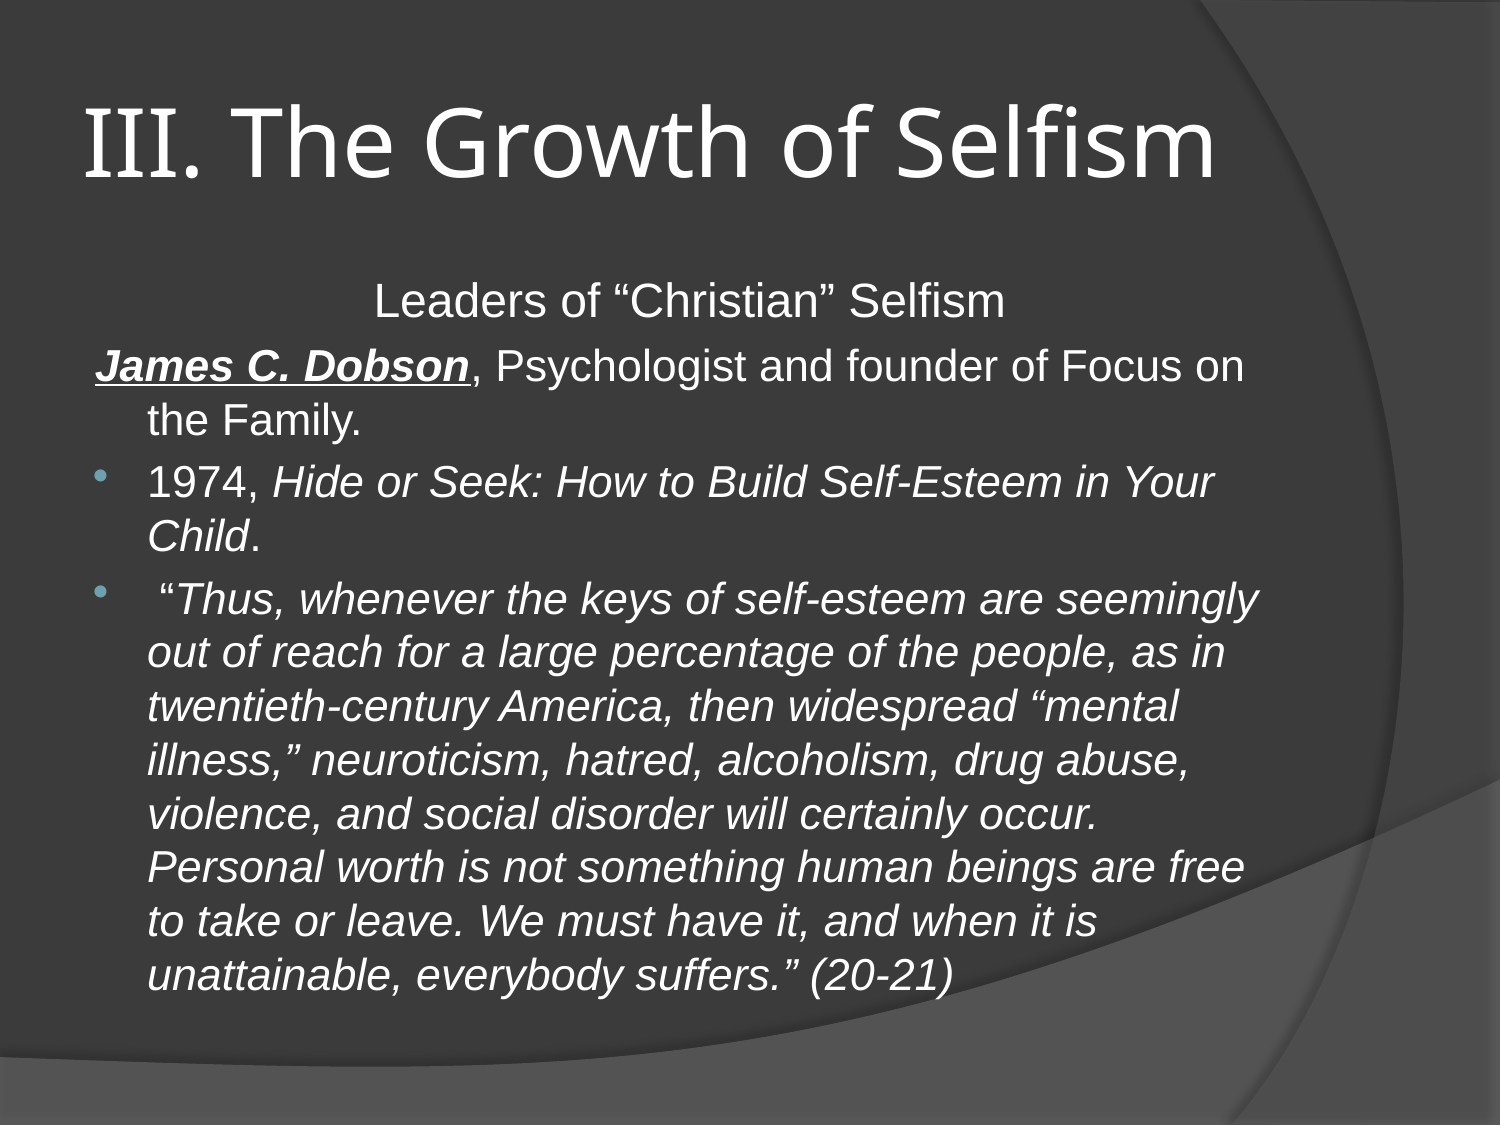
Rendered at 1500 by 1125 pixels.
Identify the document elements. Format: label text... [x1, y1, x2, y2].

title III. The Growth of Selfism [75, 45, 1300, 233]
list Leaders of “Christian” Selfism James C. Dobson, Psychologist and founder of Focus on the Family. 1974, Hide or Seek: How to Build Self-Esteem in Your Child. “Thus, whenever the keys of self-esteem are seemingly out of reach for a large percentage of the people, as in twentieth-century America, then widespread “mental illness,” neuroticism, hatred, alcoholism, drug abuse, violence, and social disorder will certainly occur. Personal worth is not something human beings are free to take or leave. We must have it, and when it is unattainable, everybody suffers.” (20-21) [75, 262, 1300, 1050]
